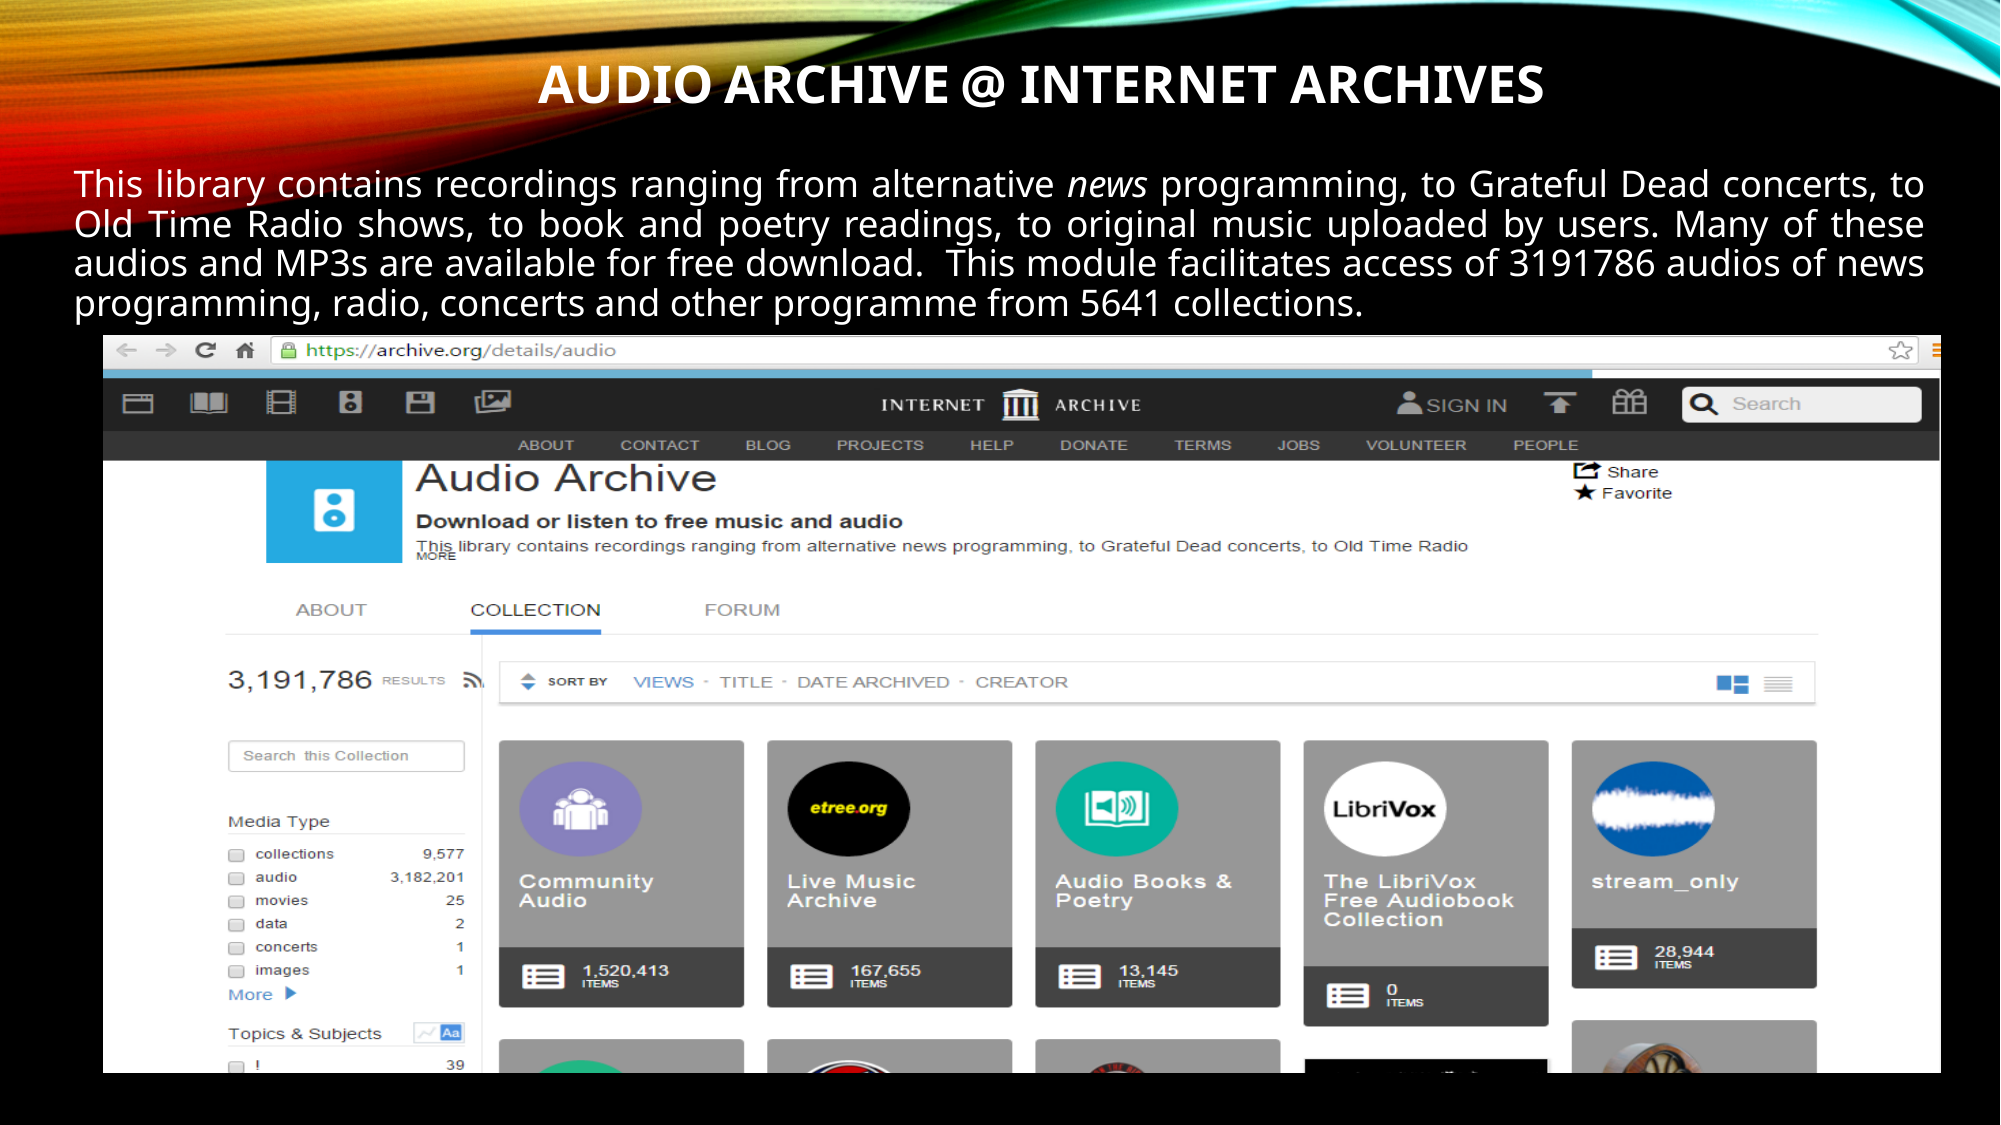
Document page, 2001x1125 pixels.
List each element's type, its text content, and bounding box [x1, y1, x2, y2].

list This library contains recordings ranging from alternative news programming, to Grateful Dead concerts, to Old Time Radio shows, to book and poetry readings, to original music uploaded by users. Many of these audios and MP3s are available for free download. This module facilitates access of 3191786 audios of news programming, radio, concerts and other programme from 5641 collections. [58, 158, 1941, 336]
picture [102, 334, 1941, 1074]
title Audio Archive @ Internet Archives [179, 38, 1905, 134]
picture [0, 0, 2000, 237]
